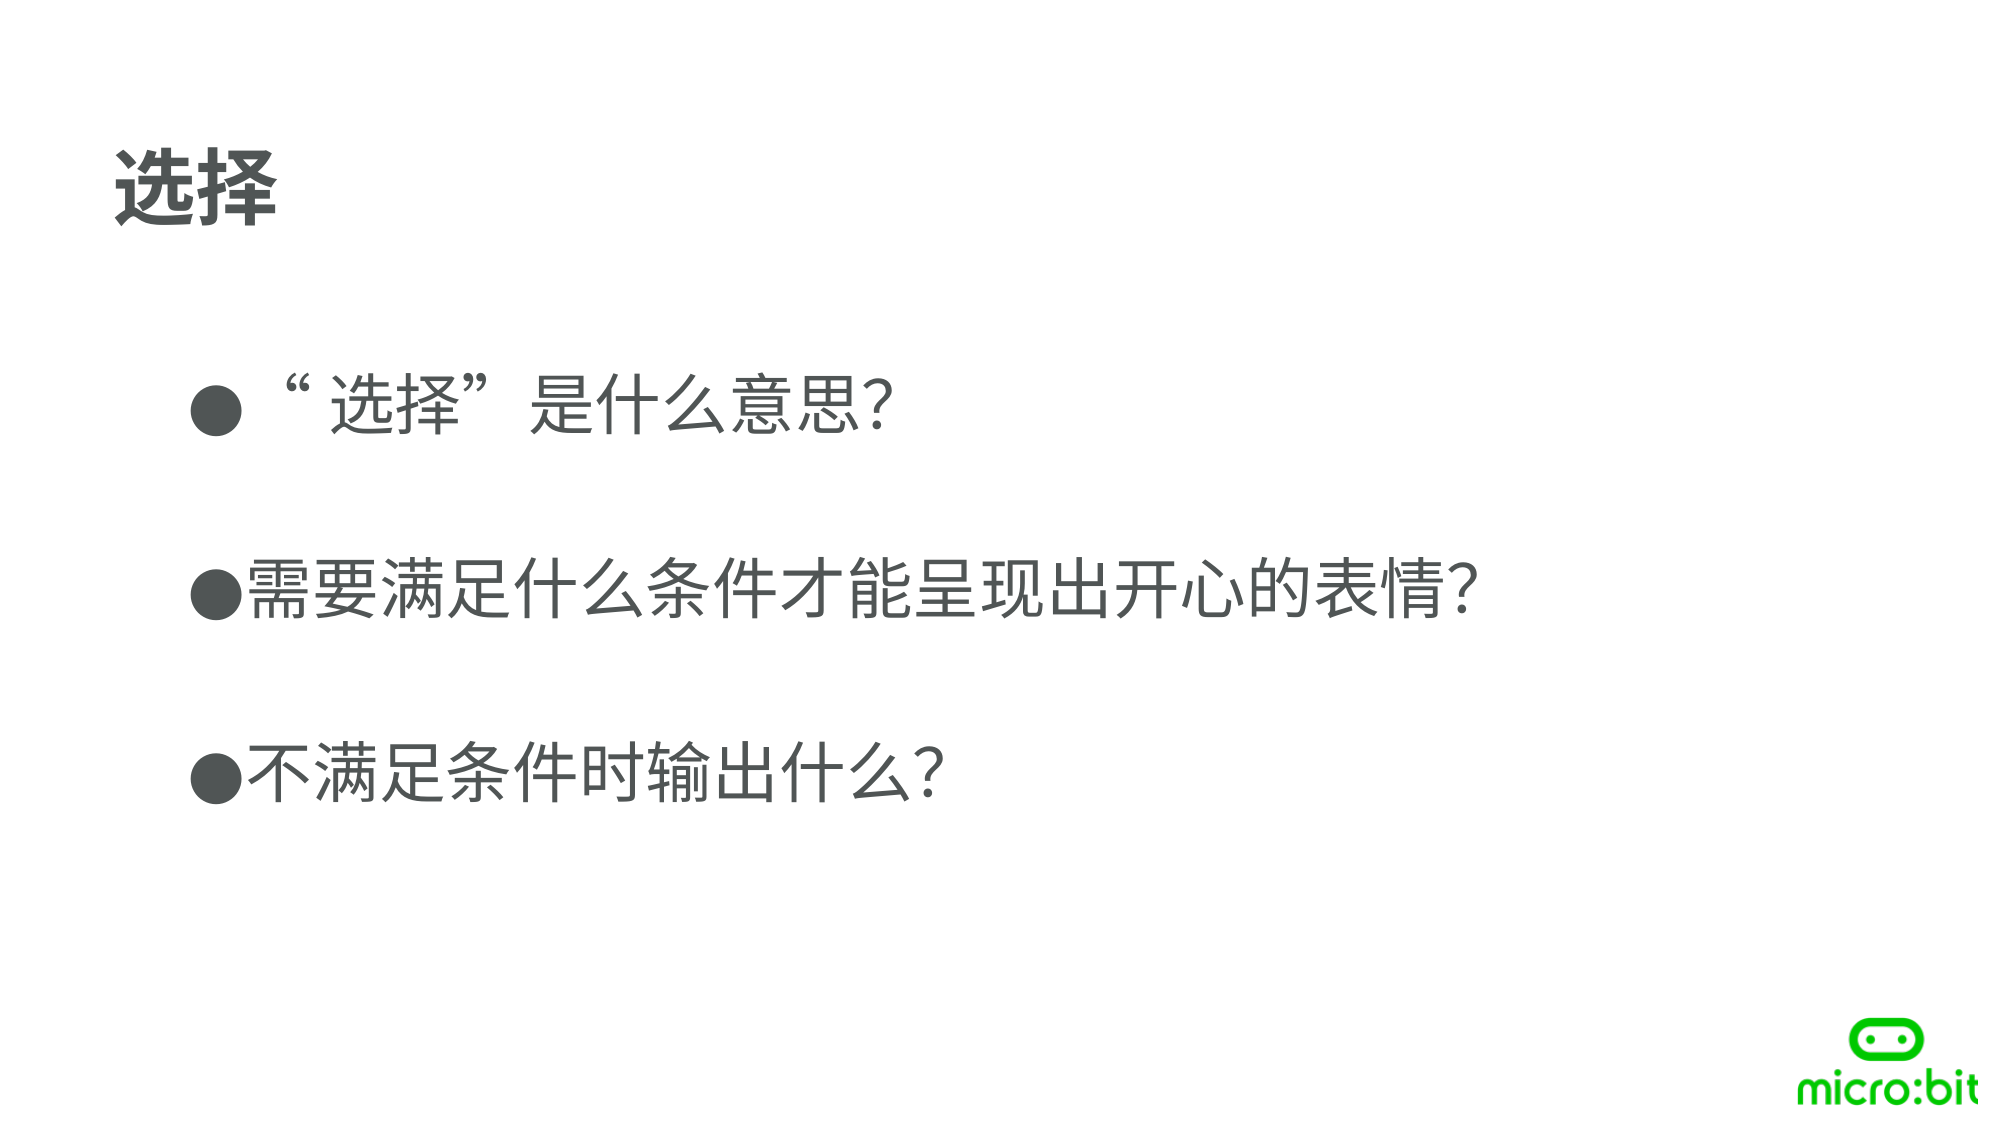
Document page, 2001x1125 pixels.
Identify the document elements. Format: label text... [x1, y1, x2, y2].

text_box 选择 “选择”是什么意思？ 需要满足什么条件才能呈现出开心的表情？ 不满足条件时输出什么？ [97, 113, 1849, 937]
picture [1797, 1017, 1978, 1106]
